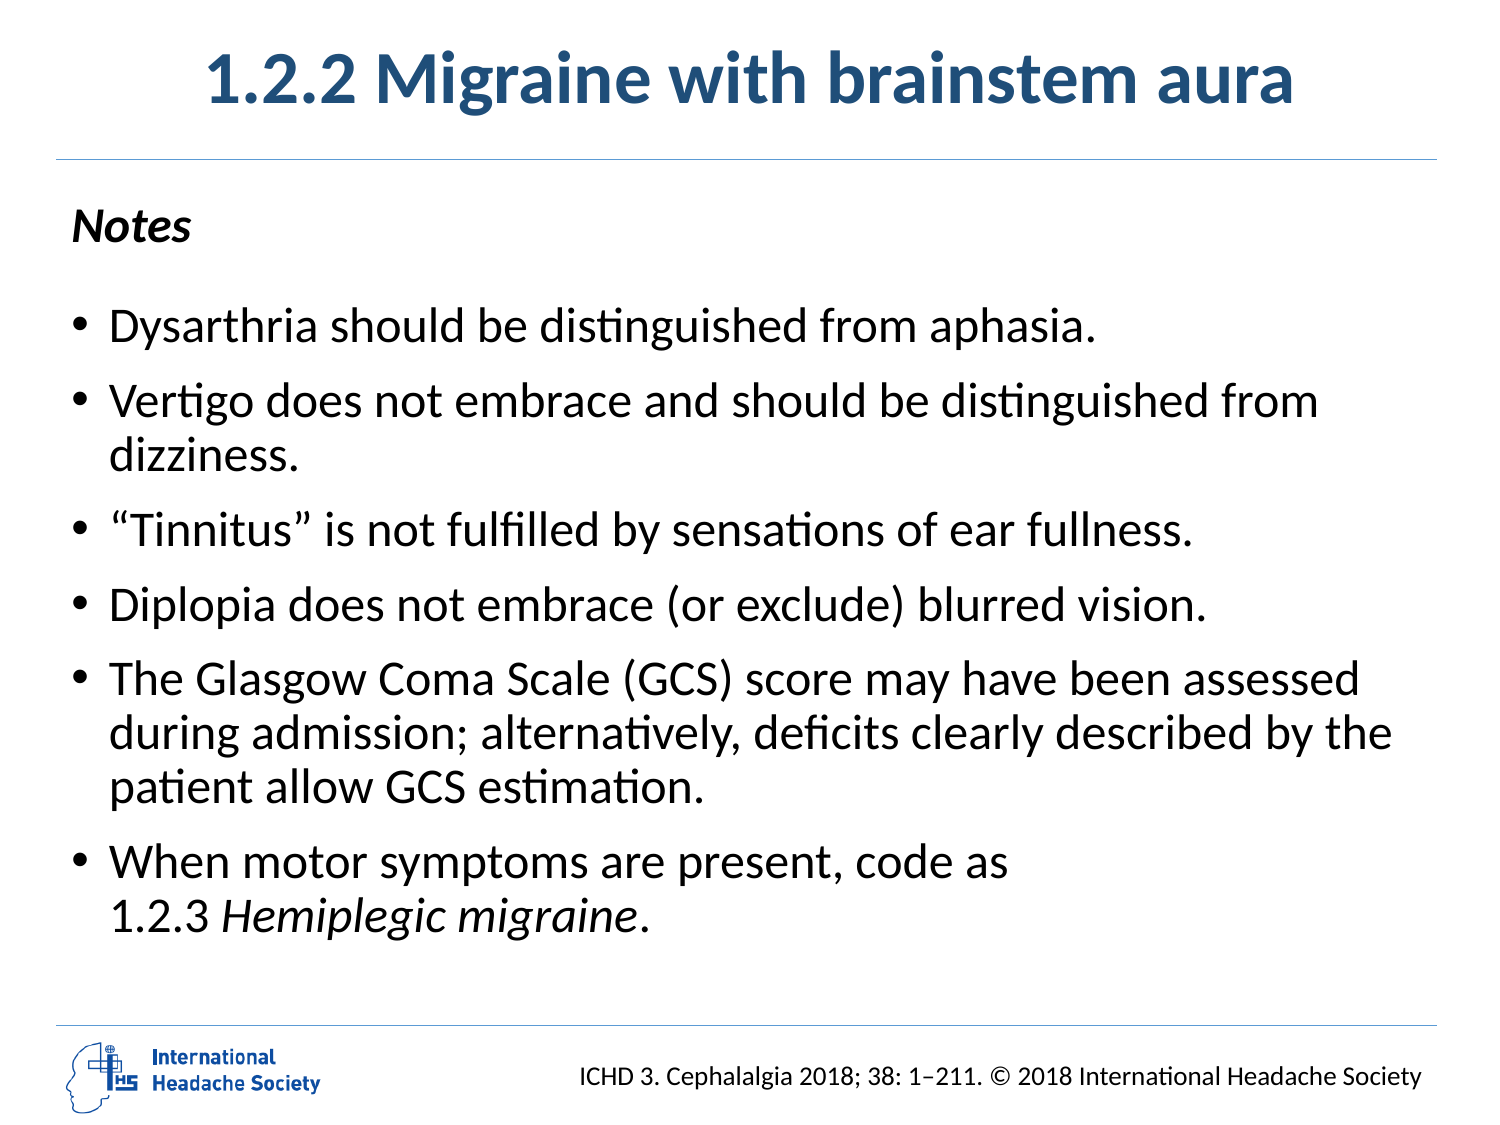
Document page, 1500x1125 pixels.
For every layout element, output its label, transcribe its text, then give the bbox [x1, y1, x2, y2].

picture [52, 1032, 349, 1120]
list Notes Dysarthria should be distinguished from aphasia. Vertigo does not embrace and should be distinguished from dizziness. “Tinnitus” is not fulfilled by sensations of ear fullness. Diplopia does not embrace (or exclude) blurred vision. The Glasgow Coma Scale (GCS) score may have been assessed during admission; alternatively, deficits clearly described by the patient allow GCS estimation. When motor symptoms are present, code as 1.2.3 Hemiplegic migraine. [56, 192, 1449, 1026]
title 1.2.2 Migraine with brainstem aura [103, 0, 1397, 159]
text_box ICHD 3. Cephalalgia 2018; 38: 1–211. © 2018 International Headache Society [352, 1050, 1437, 1098]
